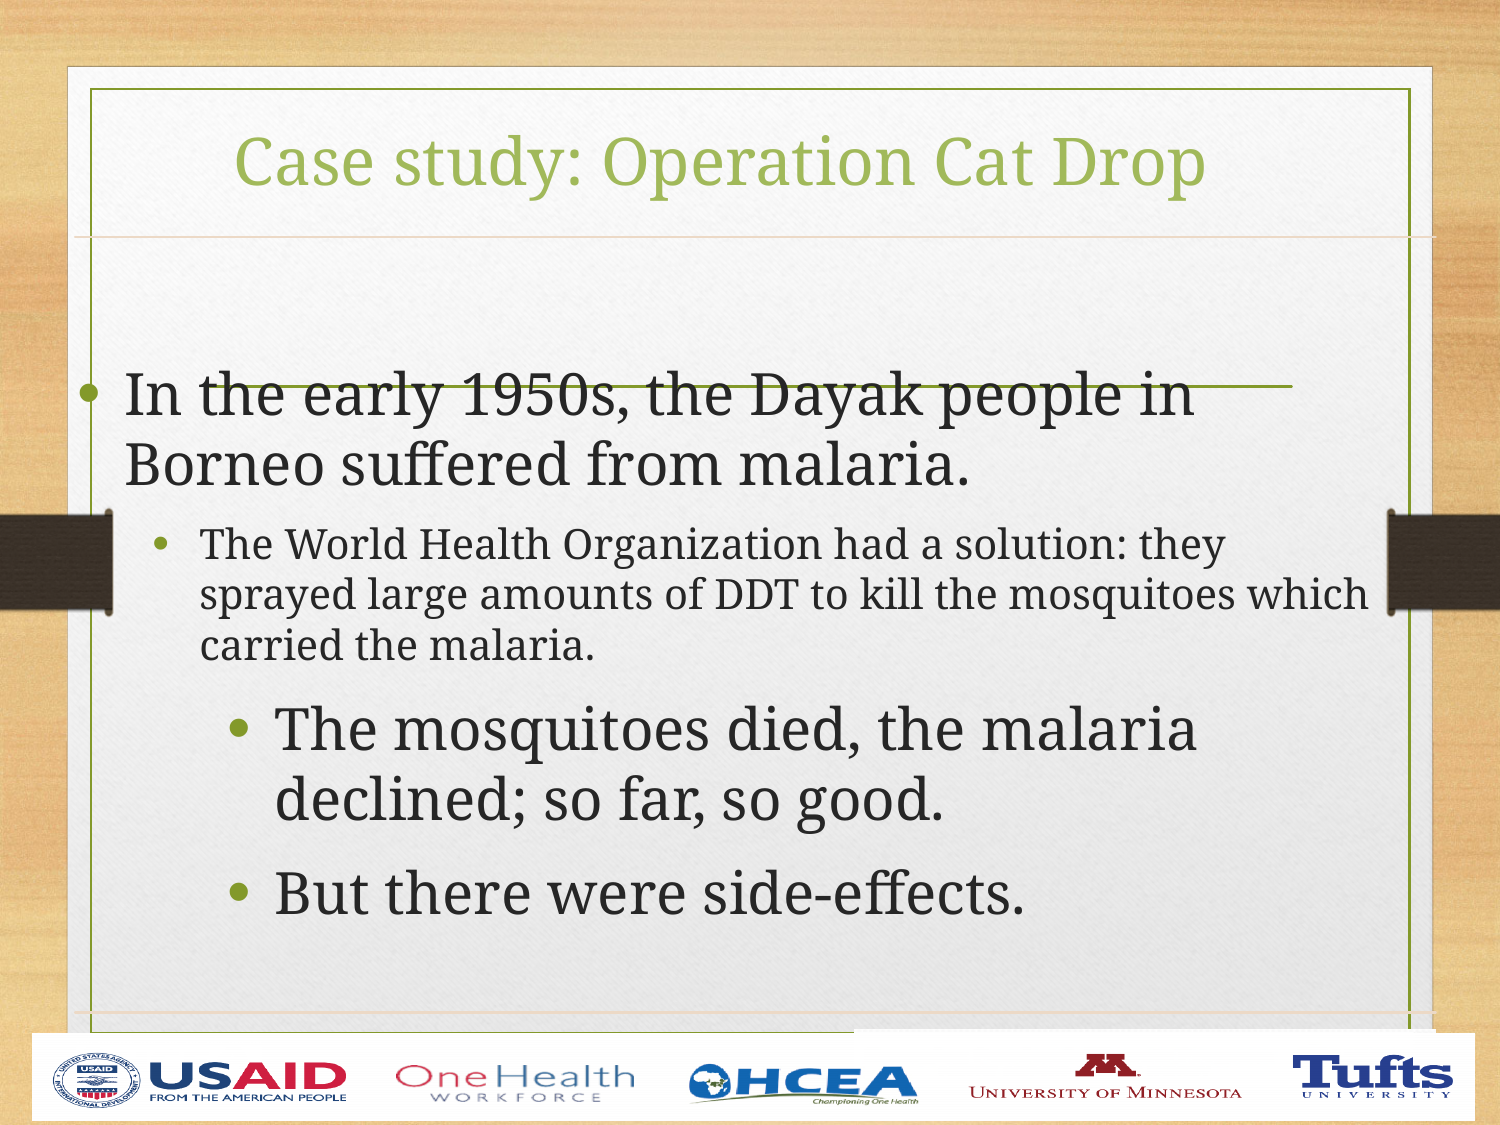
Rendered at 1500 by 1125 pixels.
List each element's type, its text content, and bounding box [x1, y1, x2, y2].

picture [0, 0, 1500, 1125]
title Case study: Operation Cat Drop [50, 112, 1393, 286]
list In the early 1950s, the Dayak people in Borneo suffered from malaria. The World Health Organization had a solution: they sprayed large amounts of DDT to kill the mosquitoes which carried the malaria. The mosquitoes died, the malaria declined; so far, so good. But there were side-effects. [62, 350, 1405, 950]
